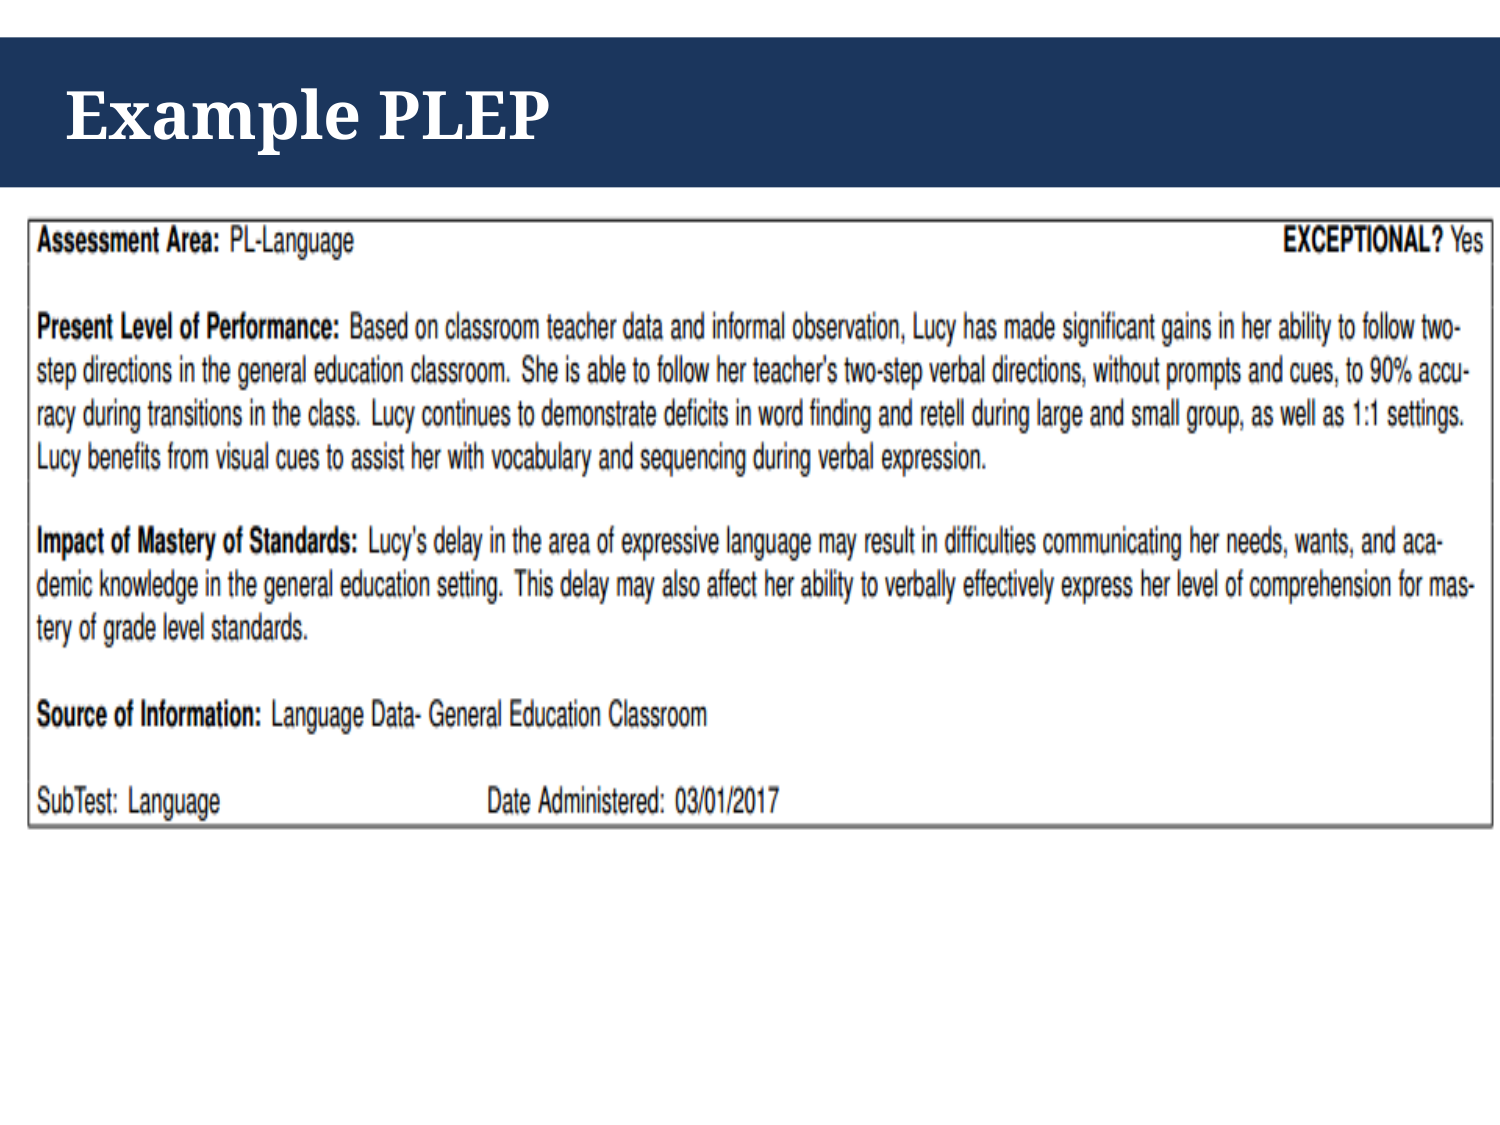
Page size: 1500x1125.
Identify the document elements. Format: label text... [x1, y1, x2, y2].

title Example PLEP [50, 37, 1413, 188]
picture [23, 212, 1500, 838]
